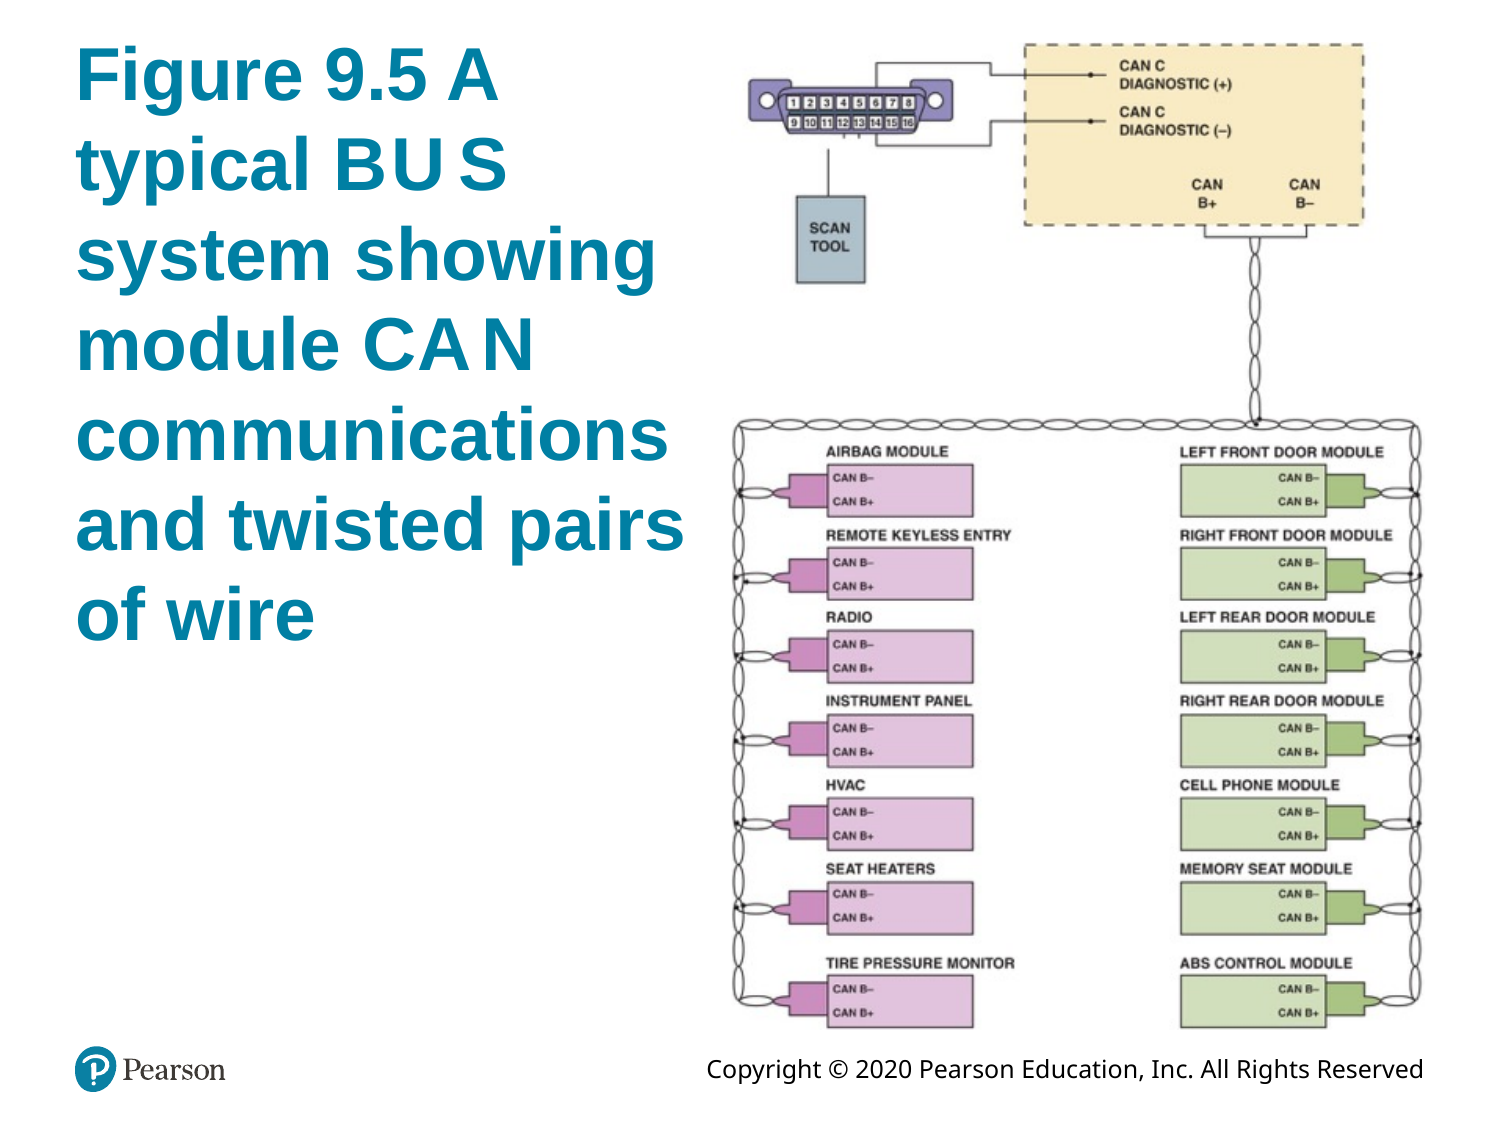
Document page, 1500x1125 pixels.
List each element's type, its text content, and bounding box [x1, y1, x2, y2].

picture [731, 42, 1426, 1031]
title Figure 9.5 A typical B U S system showing module C A N communications and twisted pairs of wire [75, 25, 725, 656]
